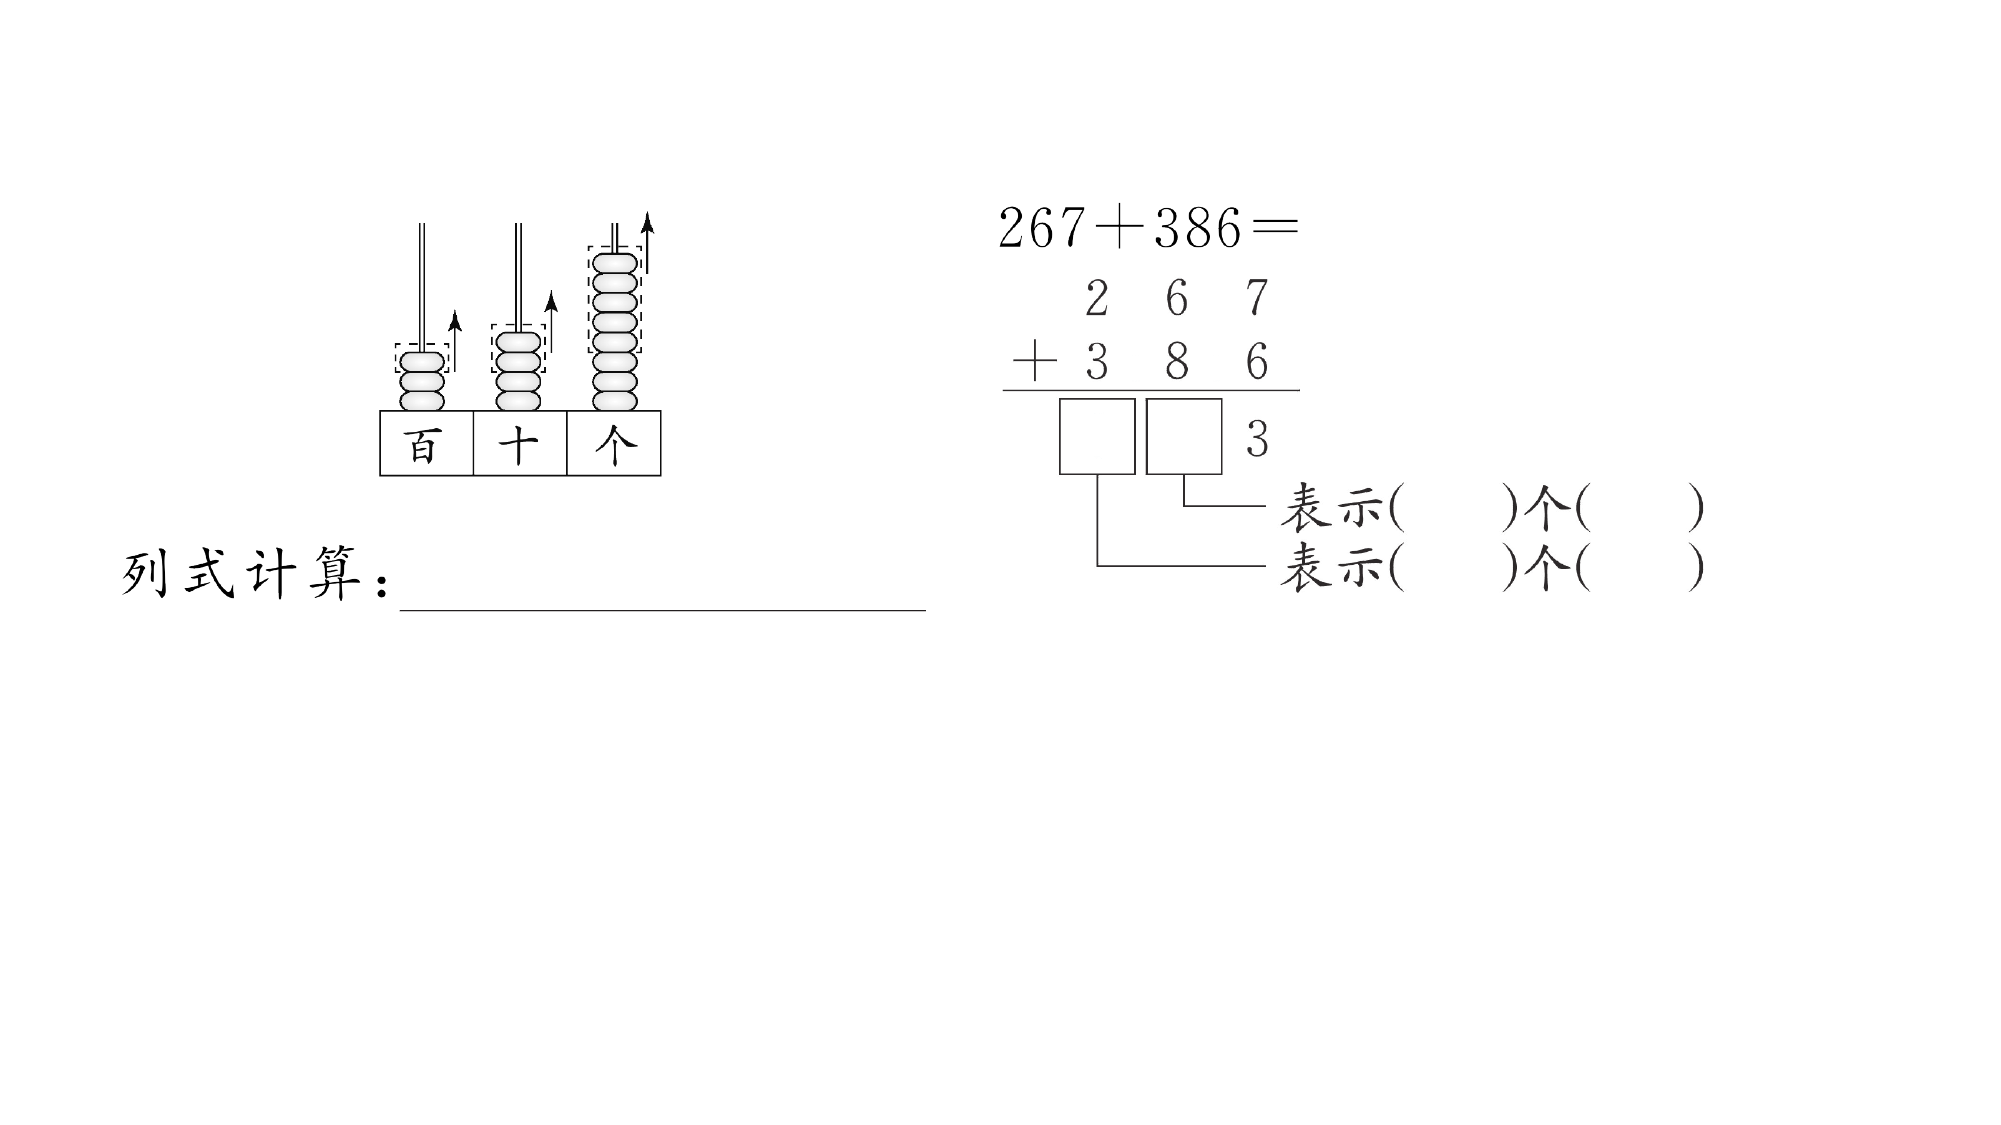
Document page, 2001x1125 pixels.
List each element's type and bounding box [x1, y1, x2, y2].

picture [118, 177, 2000, 624]
